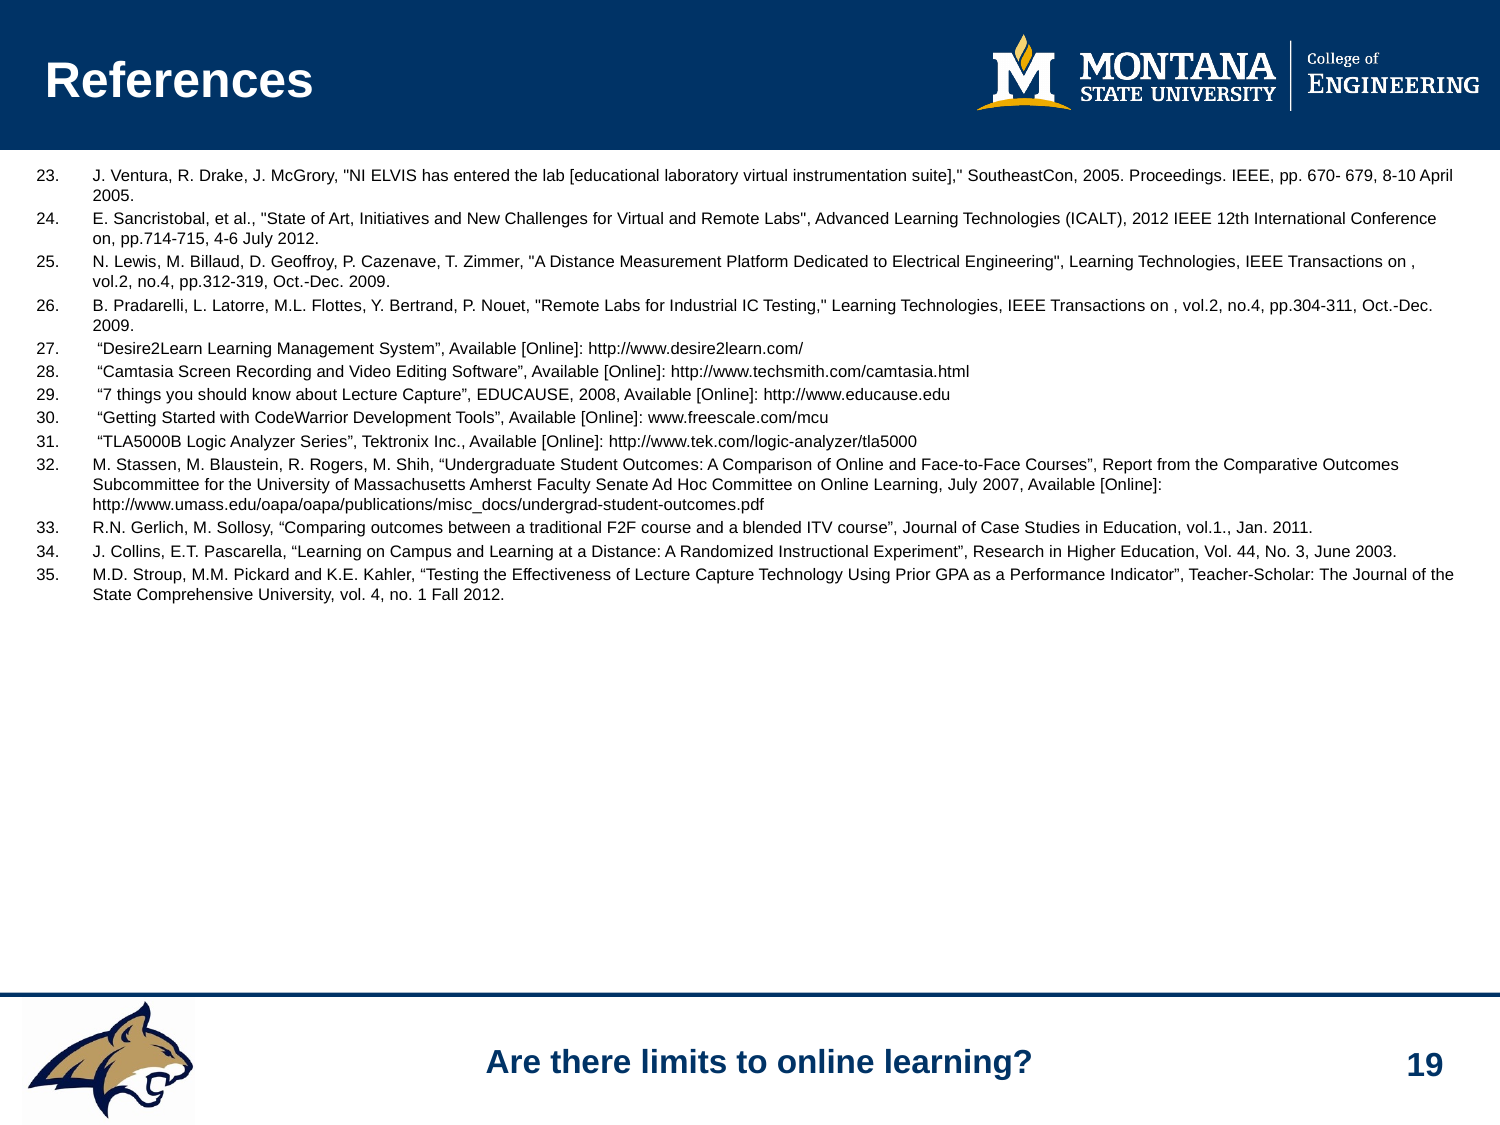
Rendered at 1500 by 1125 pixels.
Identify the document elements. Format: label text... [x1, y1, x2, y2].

slide_number 19 [1371, 1035, 1479, 1091]
picture [977, 34, 1479, 111]
list J. Ventura, R. Drake, J. McGrory, "NI ELVIS has entered the lab [educational laboratory virtual instrumentation suite]," SoutheastCon, 2005. Proceedings. IEEE, pp. 670- 679, 8-10 April 2005. E. Sancristobal, et al., "State of Art, Initiatives and New Challenges for Virtual and Remote Labs", Advanced Learning Technologies (ICALT), 2012 IEEE 12th International Conference on, pp.714-715, 4-6 July 2012. N. Lewis, M. Billaud, D. Geoffroy, P. Cazenave, T. Zimmer, "A Distance Measurement Platform Dedicated to Electrical Engineering", Learning Technologies, IEEE Transactions on , vol.2, no.4, pp.312-319, Oct.-Dec. 2009. B. Pradarelli, L. Latorre, M.L. Flottes, Y. Bertrand, P. Nouet, "Remote Labs for Industrial IC Testing," Learning Technologies, IEEE Transactions on , vol.2, no.4, pp.304-311, Oct.-Dec. 2009. “Desire2Learn Learning Management System”, Available [Online]: http://www.desire2learn.com/ “Camtasia Screen Recording and Video Editing Software”, Available [Online]: http://www.techsmith.com/camtasia.html “7 things you should know about Lecture Capture”, EDUCAUSE, 2008, Available [Online]: http://www.educause.edu “Getting Started with CodeWarrior Development Tools”, Available [Online]: www.freescale.com/mcu “TLA5000B Logic Analyzer Series”, Tektronix Inc., Available [Online]: http://www.tek.com/logic-analyzer/tla5000 M. Stassen, M. Blaustein, R. Rogers, M. Shih, “Undergraduate Student Outcomes: A Comparison of Online and Face-to-Face Courses”, Report from the Comparative Outcomes Subcommittee for the University of Massachusetts Amherst Faculty Senate Ad Hoc Committee on Online Learning, July 2007, Available [Online]: http://www.umass.edu/oapa/oapa/publications/misc_docs/undergrad-student-outcomes.pdf R.N. Gerlich, M. Sollosy, “Comparing outcomes between a traditional F2F course and a blended ITV course”, Journal of Case Studies in Education, vol.1., Jan. 2011. J. Collins, E.T. Pascarella, “Learning on Campus and Learning at a Distance: A Randomized Instructional Experiment”, Research in Higher Education, Vol. 44, No. 3, June 2003. M.D. Stroup, M.M. Pickard and K.E. Kahler, “Testing the Effectiveness of Lecture Capture Technology Using Prior GPA as a Performance Indicator”, Teacher-Scholar: The Journal of the State Comprehensive University, vol. 4, no. 1 Fall 2012. [21, 156, 1472, 625]
picture [22, 997, 195, 1125]
title References [29, 45, 932, 110]
